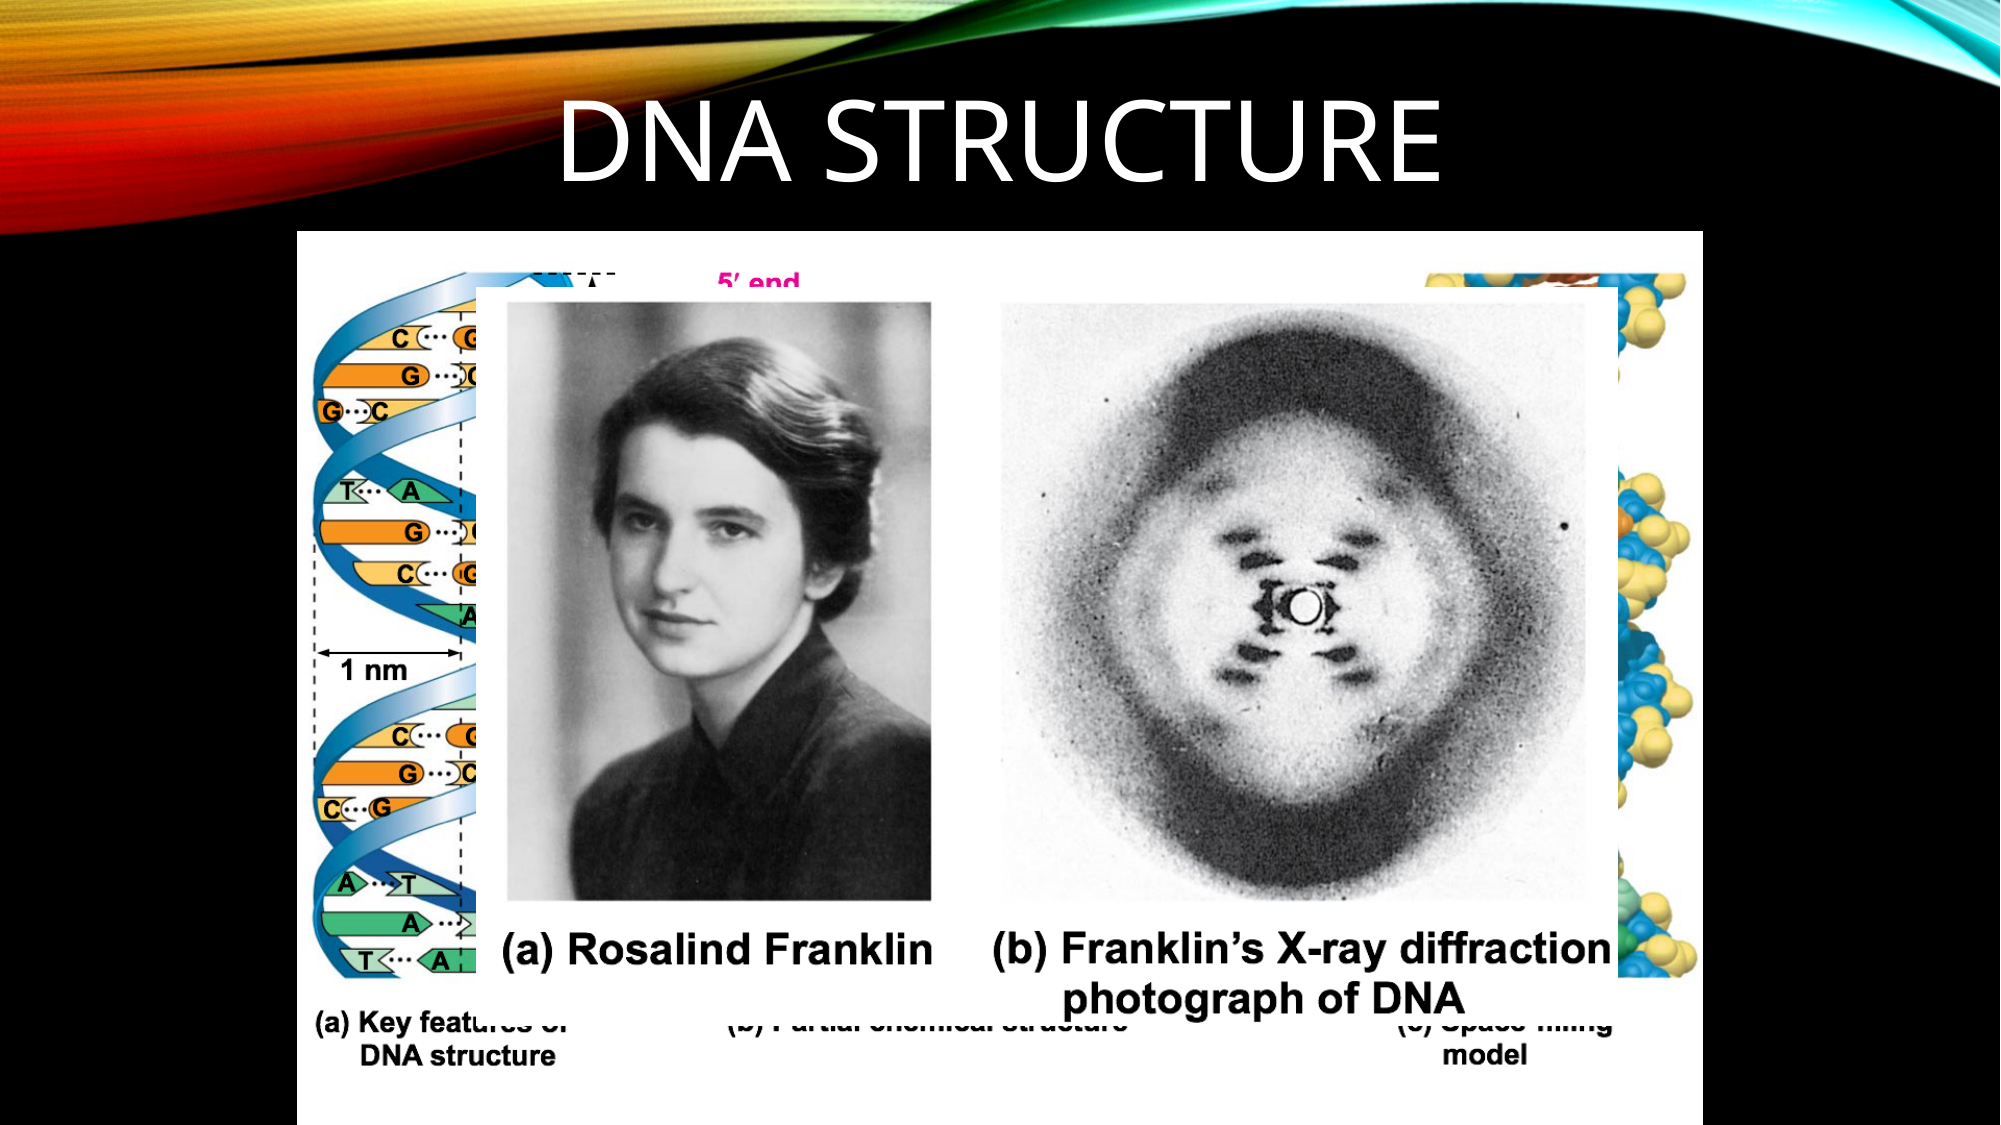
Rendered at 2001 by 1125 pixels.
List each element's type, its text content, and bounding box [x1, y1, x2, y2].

picture [0, 0, 2000, 1125]
title DNA Structure [212, 59, 1788, 232]
